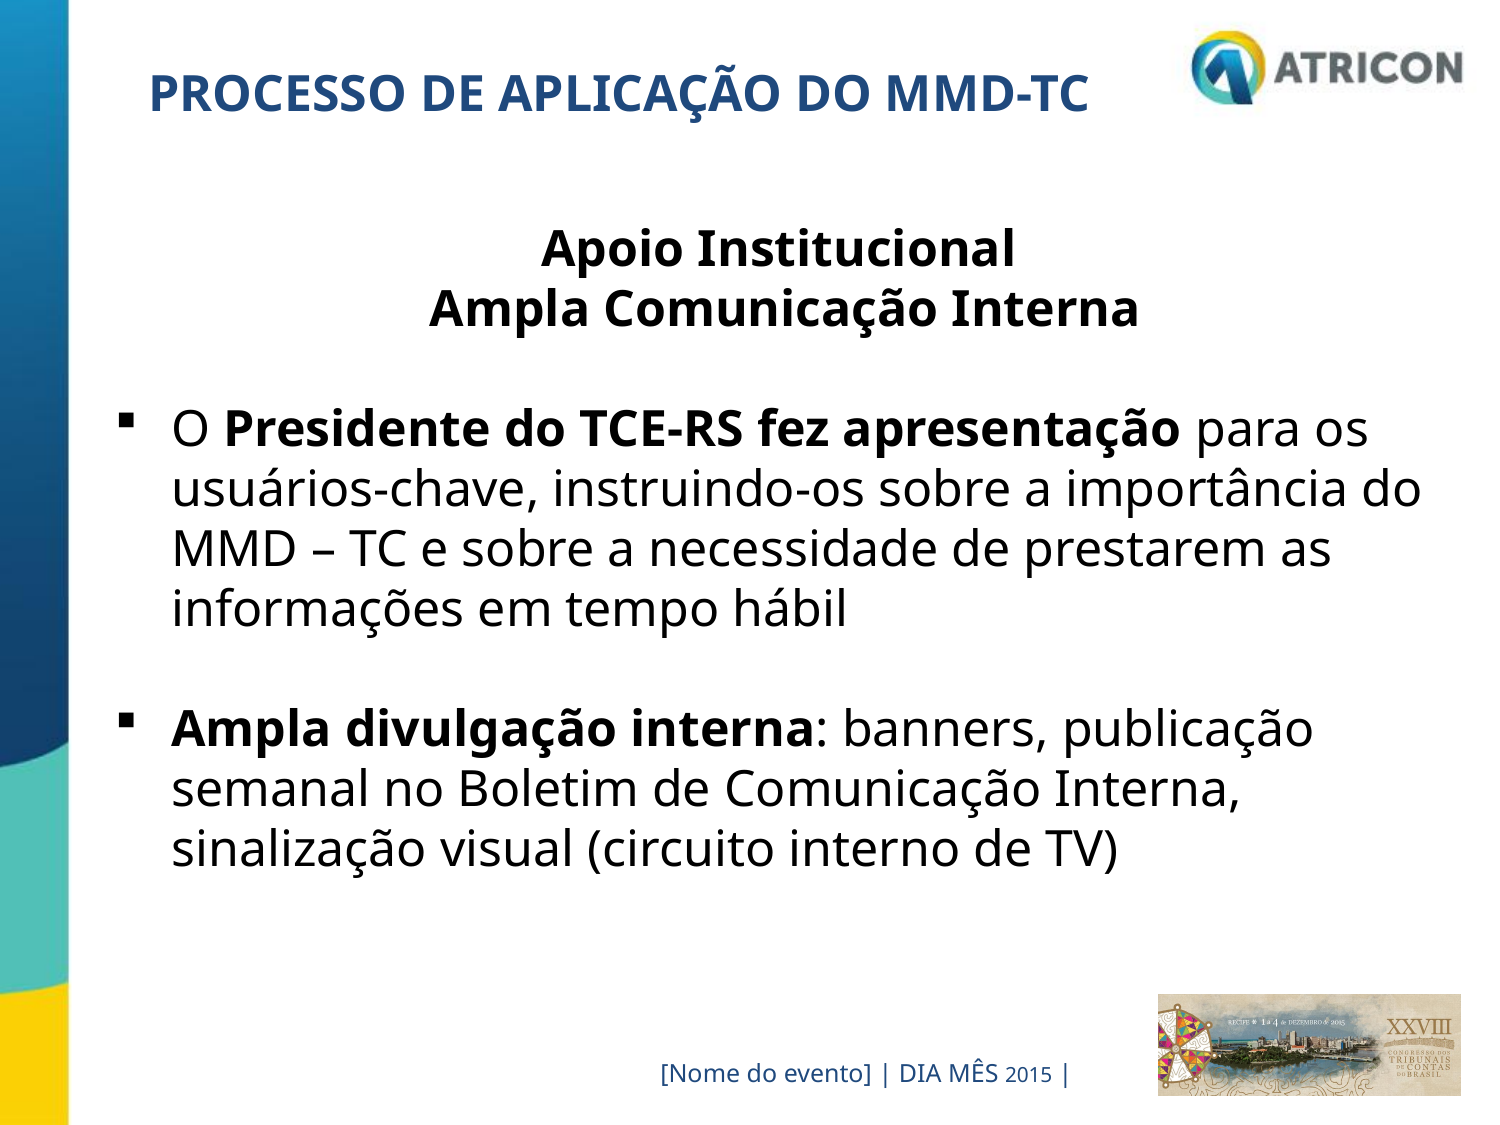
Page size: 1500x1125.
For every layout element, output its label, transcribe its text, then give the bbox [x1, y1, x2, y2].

text_box Apoio Institucional Ampla Comunicação Interna O Presidente do TCE-RS fez apresentação para os usuários-chave, instruindo-os sobre a importância do MMD – TC e sobre a necessidade de prestarem as informações em tempo hábil Ampla divulgação interna: banners, publicação semanal no Boletim de Comunicação Interna, sinalização visual (circuito interno de TV) [100, 148, 1471, 1064]
picture [0, 0, 1500, 1125]
text_box PROCESSO DE APLICAÇÃO DO MMD-TC [100, 54, 1152, 130]
